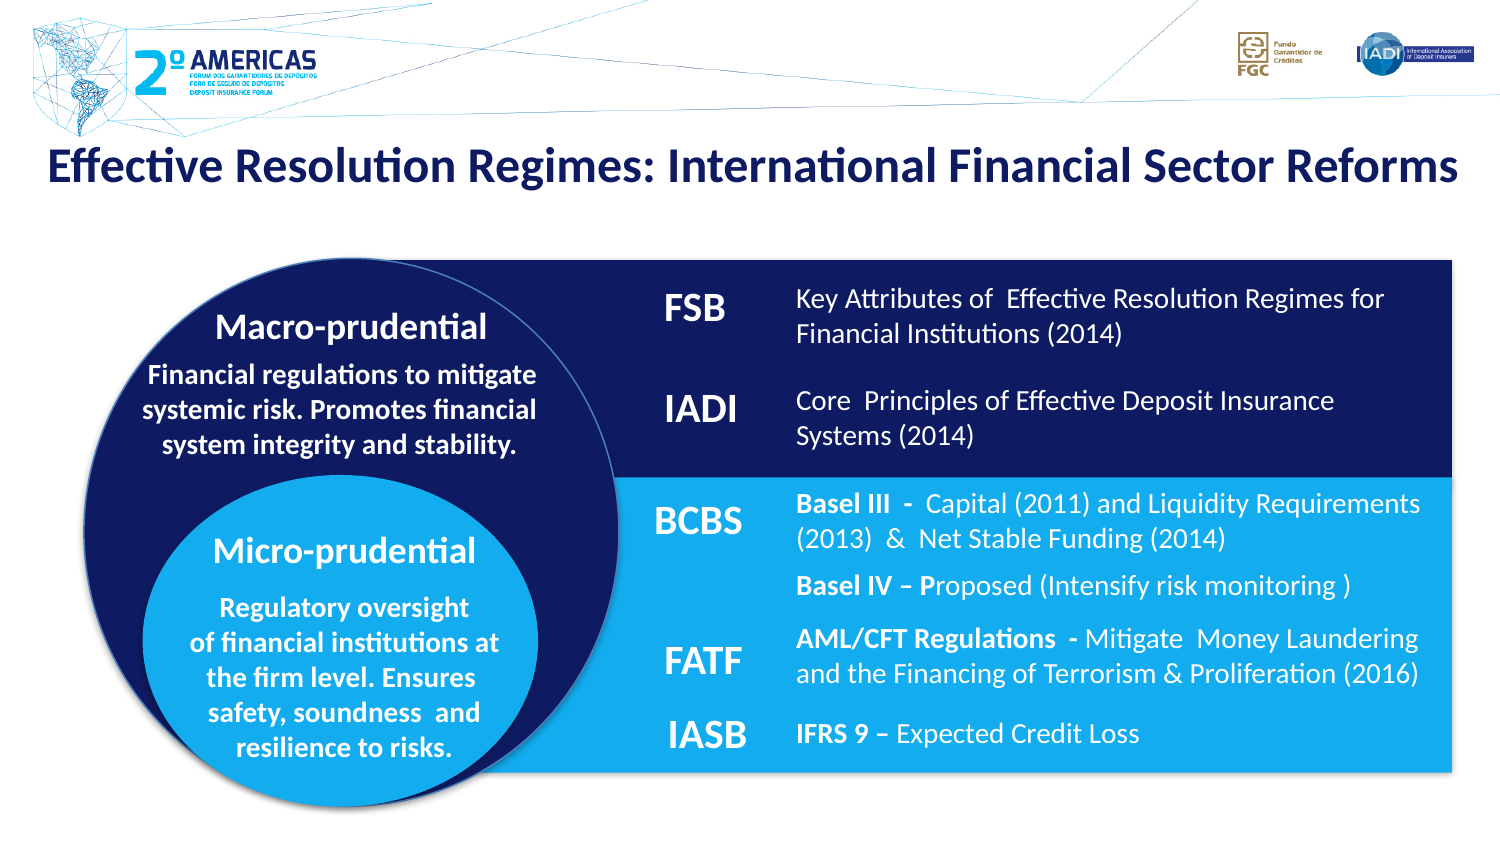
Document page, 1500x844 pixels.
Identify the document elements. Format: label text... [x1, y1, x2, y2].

picture [0, 0, 1500, 155]
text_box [624, 476, 1453, 774]
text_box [649, 373, 901, 520]
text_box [622, 259, 1453, 476]
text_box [83, 258, 620, 807]
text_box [624, 348, 876, 495]
text_box Effective Resolution Regimes: International Financial Sector Reforms [16, 124, 1492, 200]
